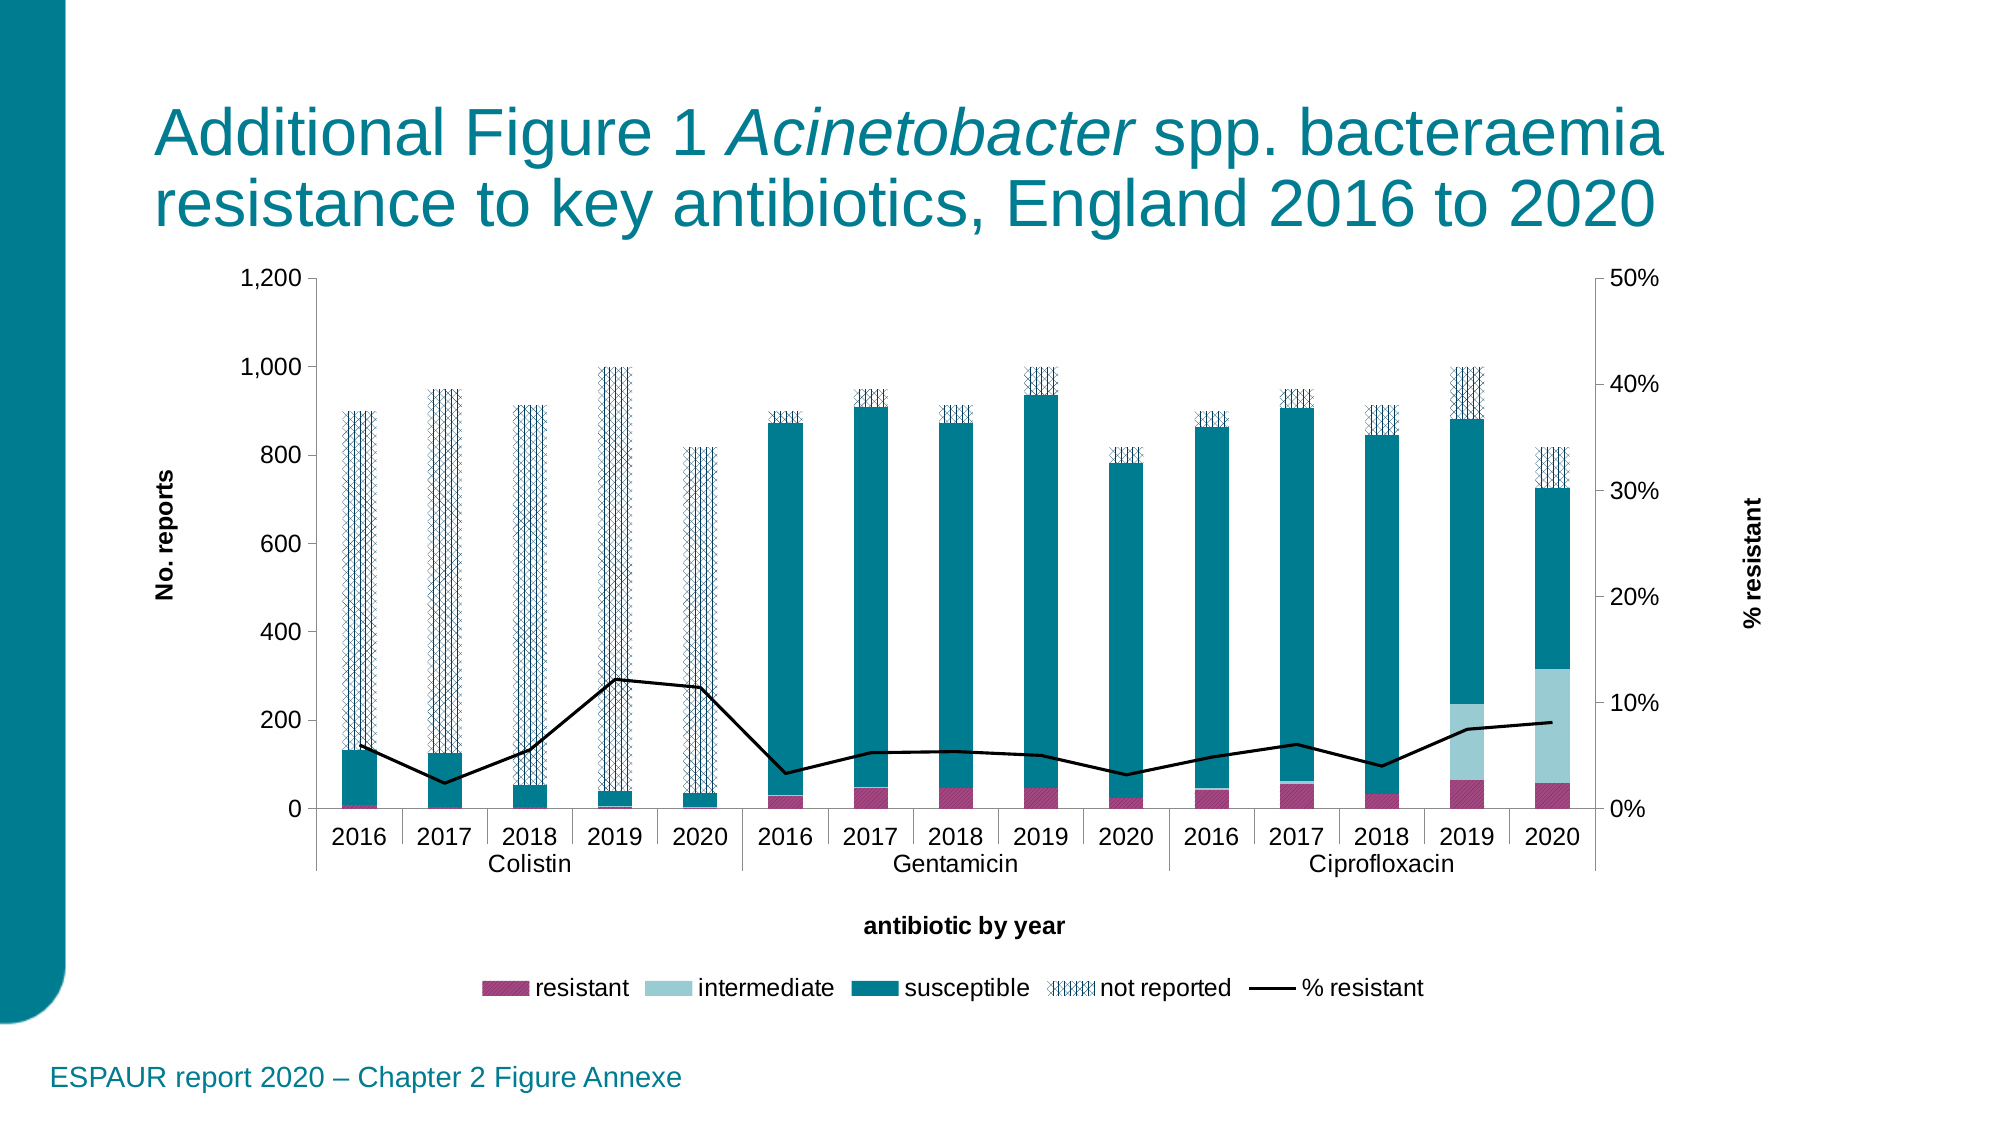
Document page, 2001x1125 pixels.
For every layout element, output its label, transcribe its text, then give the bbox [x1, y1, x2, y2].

footer ESPAUR report 2020 – Chapter 2 Figure Annexe [34, 1046, 707, 1106]
chart [139, 249, 1773, 1008]
title Additional Figure 1 Acinetobacter spp. bacteraemia resistance to key antibiotics, England 2016 to 2020 [139, 90, 1773, 197]
